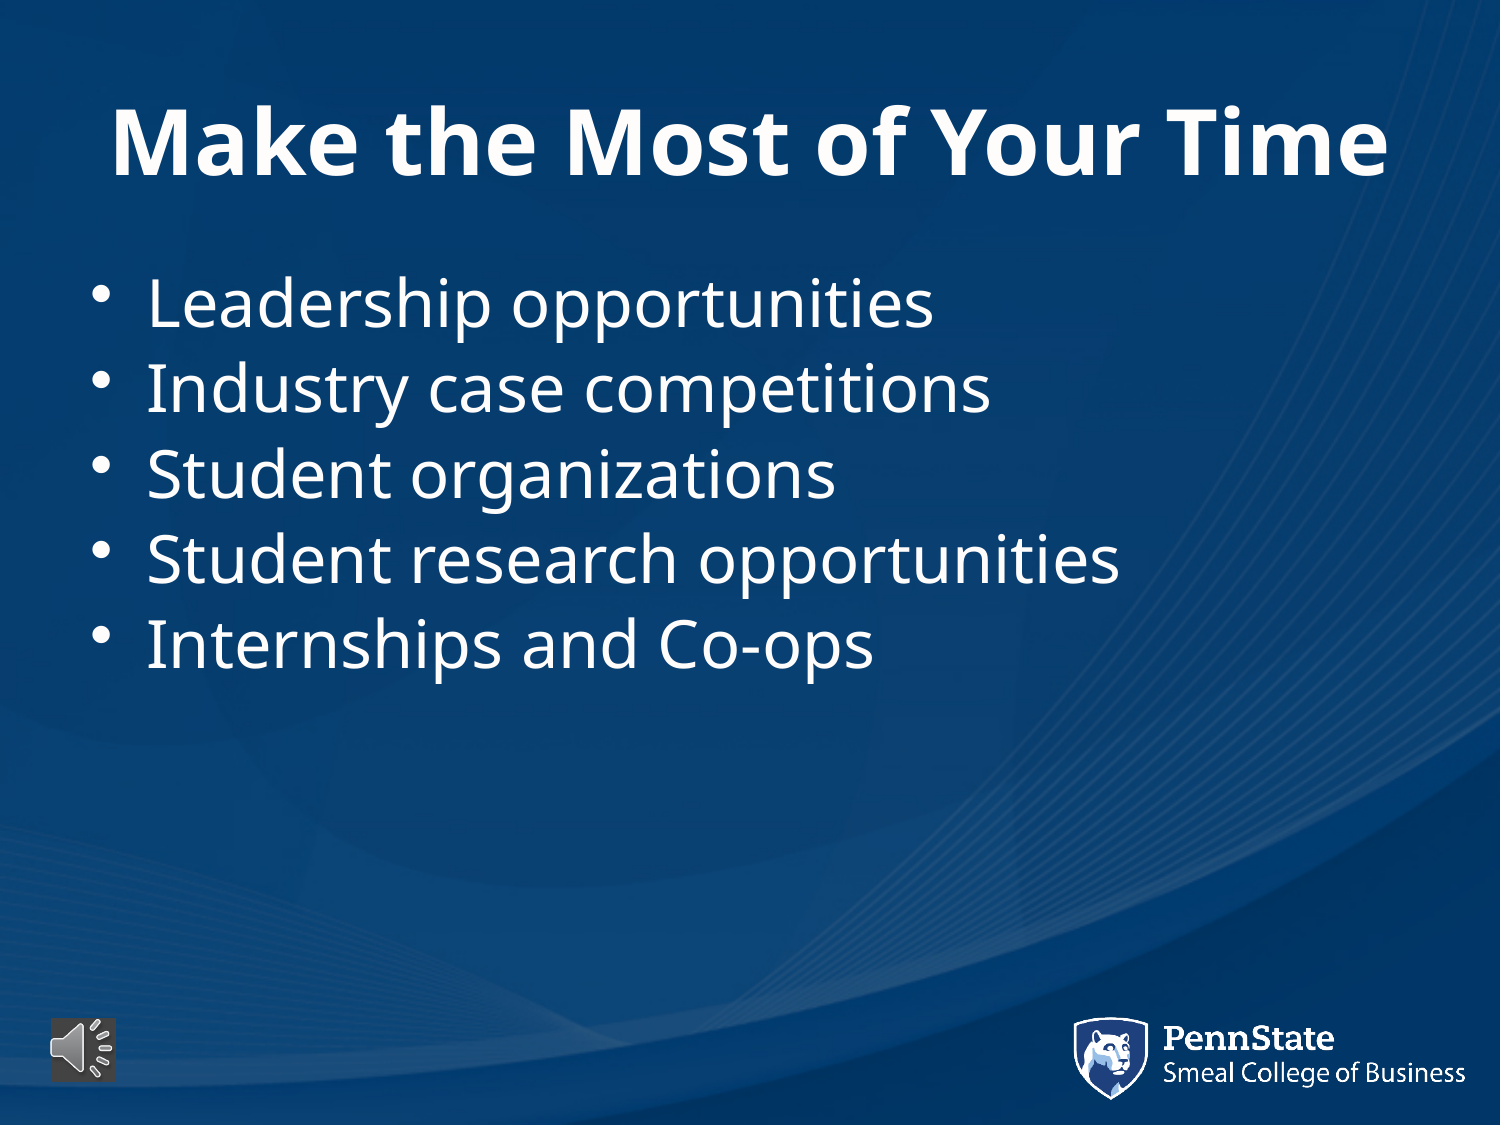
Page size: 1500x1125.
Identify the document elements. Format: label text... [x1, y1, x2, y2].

list Leadership opportunities Industry case competitions Student organizations Student research opportunities Internships and Co-ops [75, 262, 1425, 750]
picture [0, 0, 1500, 1125]
title Make the Most of Your Time [75, 45, 1425, 233]
